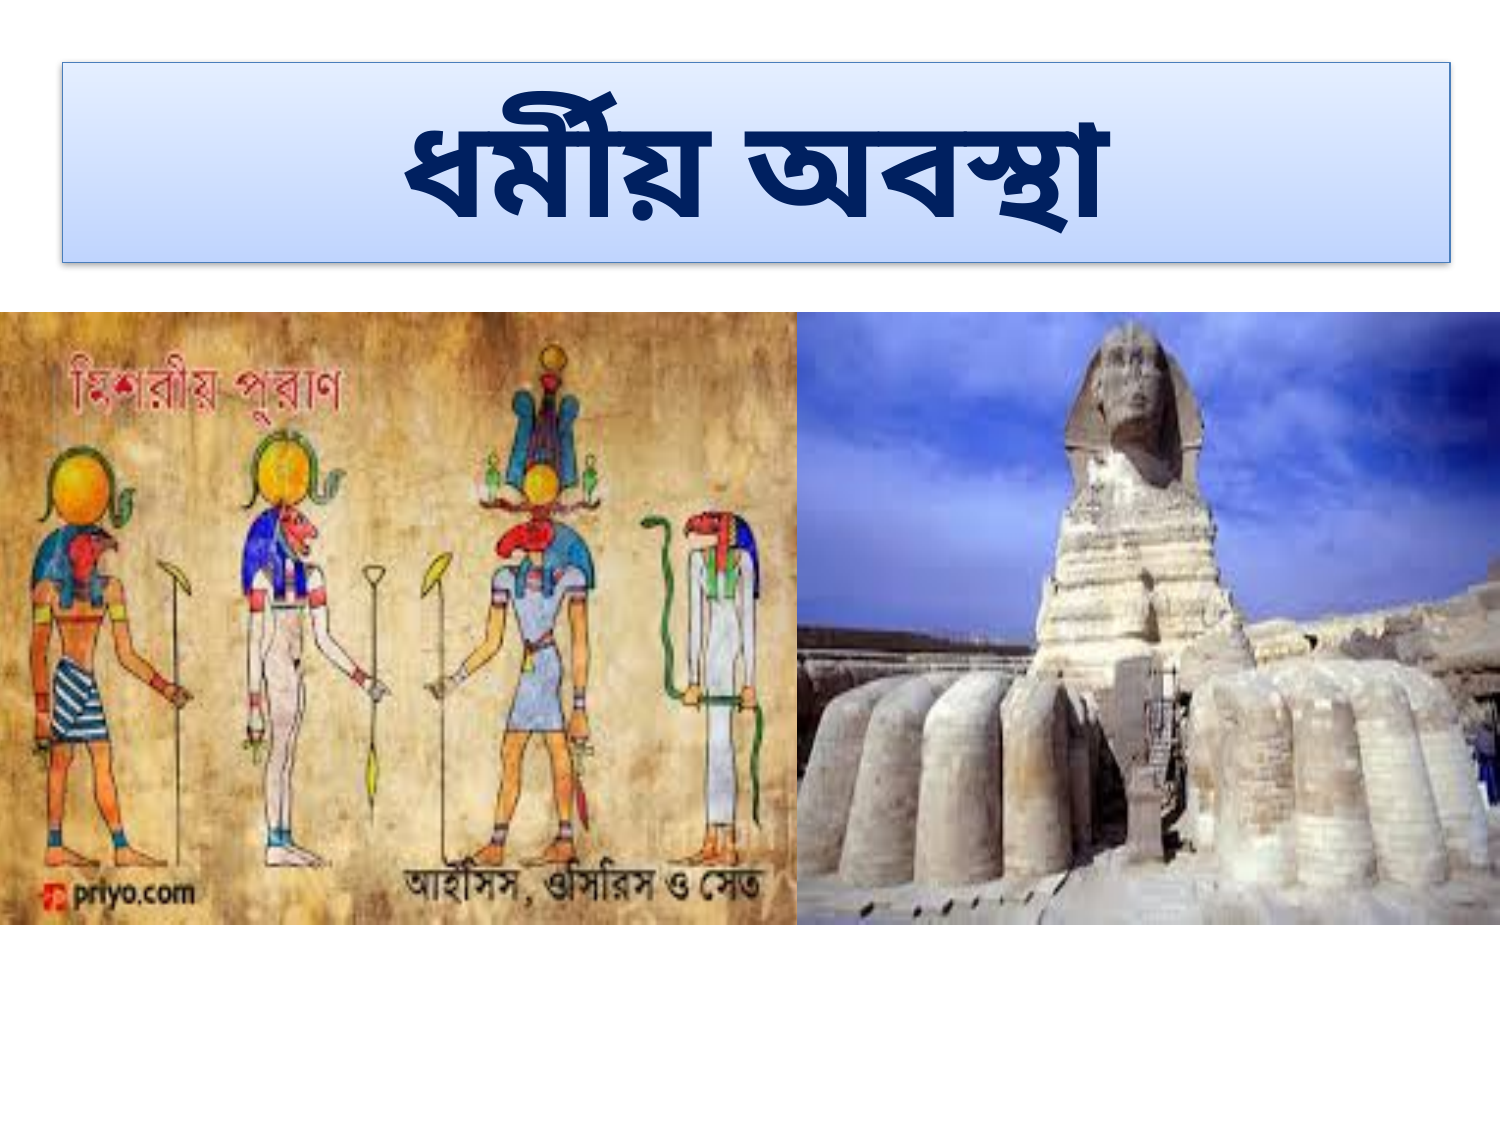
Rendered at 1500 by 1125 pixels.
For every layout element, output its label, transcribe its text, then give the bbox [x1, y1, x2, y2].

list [797, 312, 1500, 926]
title ধর্মীয় অবস্থা [62, 62, 1451, 263]
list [0, 312, 794, 926]
